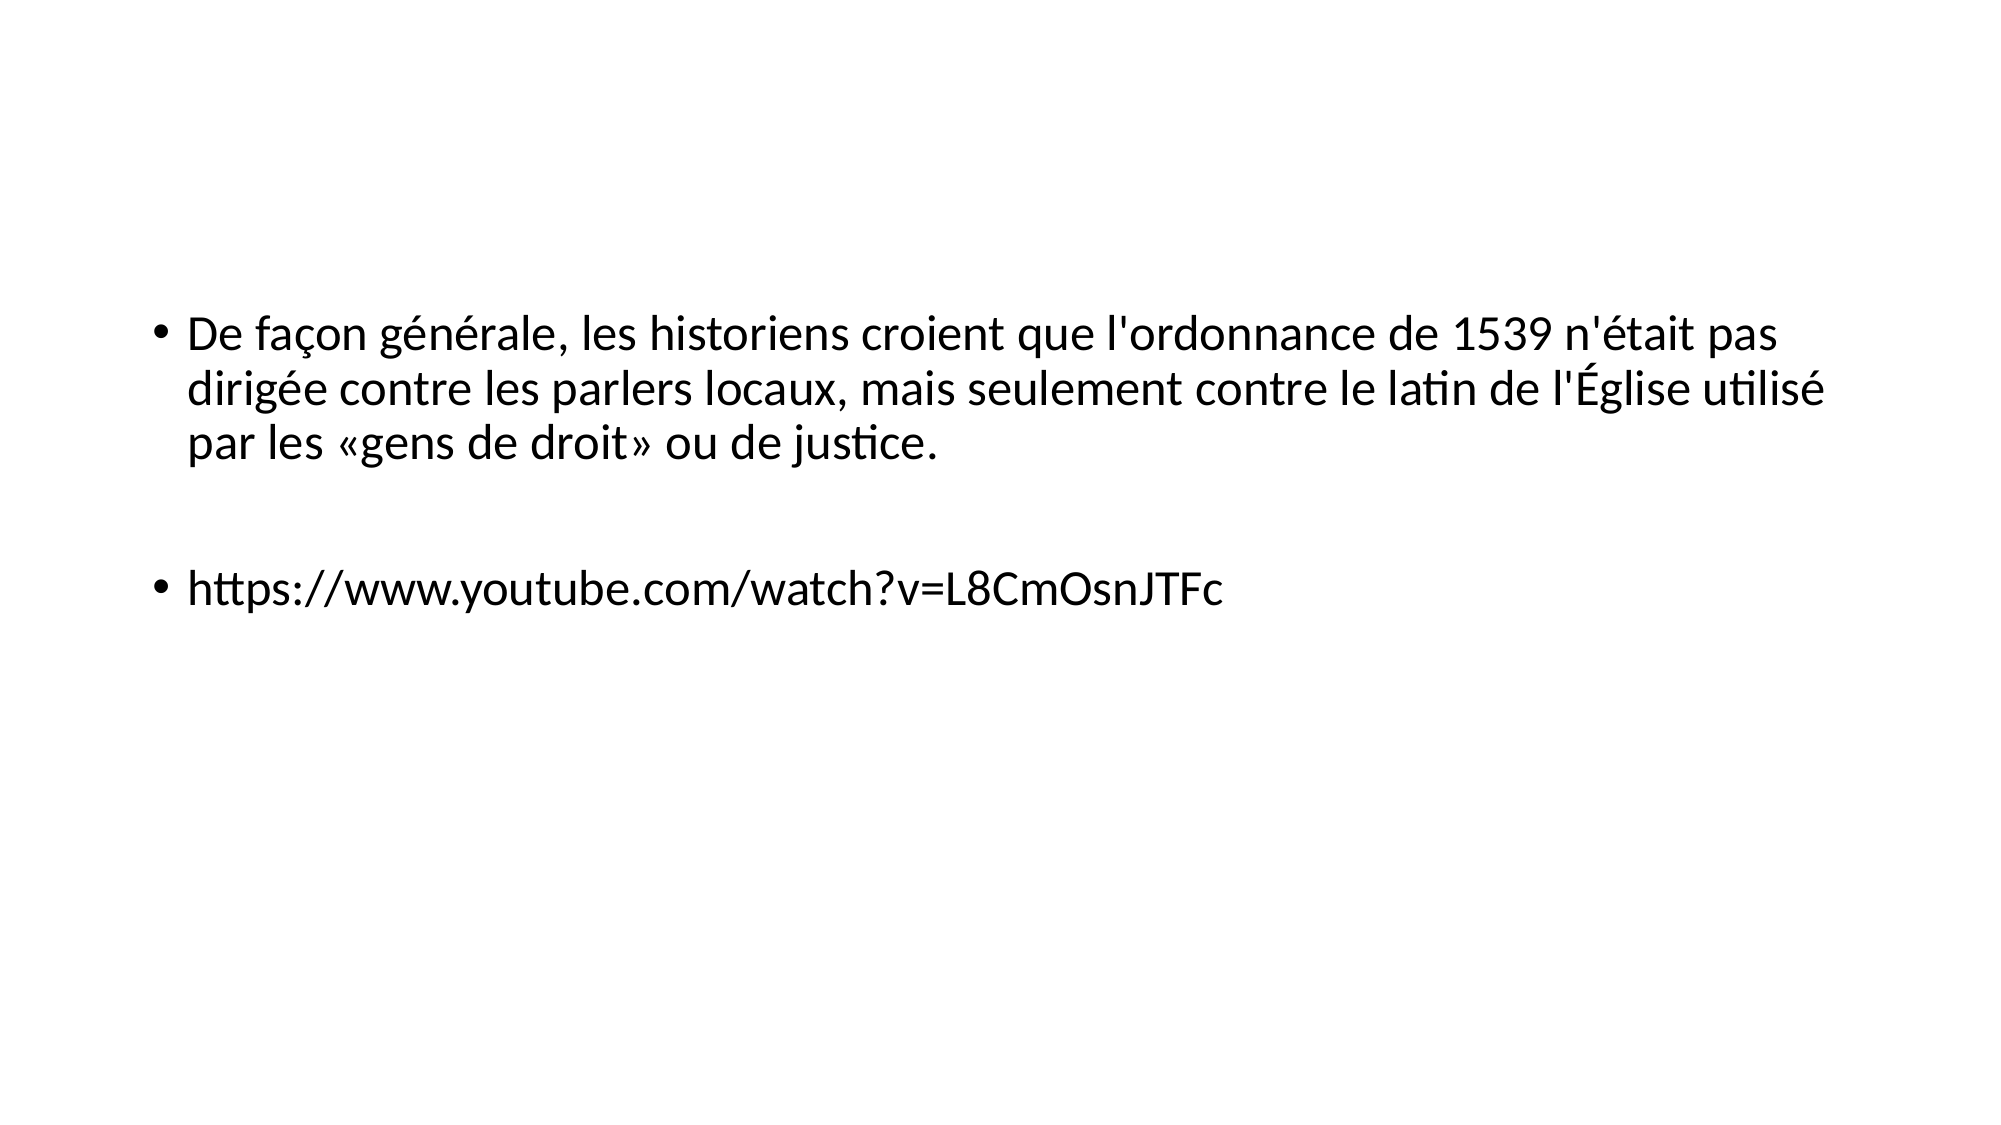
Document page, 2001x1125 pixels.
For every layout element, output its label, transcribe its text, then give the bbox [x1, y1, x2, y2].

list De façon générale, les historiens croient que l'ordonnance de 1539 n'était pas dirigée contre les parlers locaux, mais seulement contre le latin de l'Église utilisé par les «gens de droit» ou de justice. https://www.youtube.com/watch?v=L8CmOsnJTFc [137, 299, 1874, 627]
